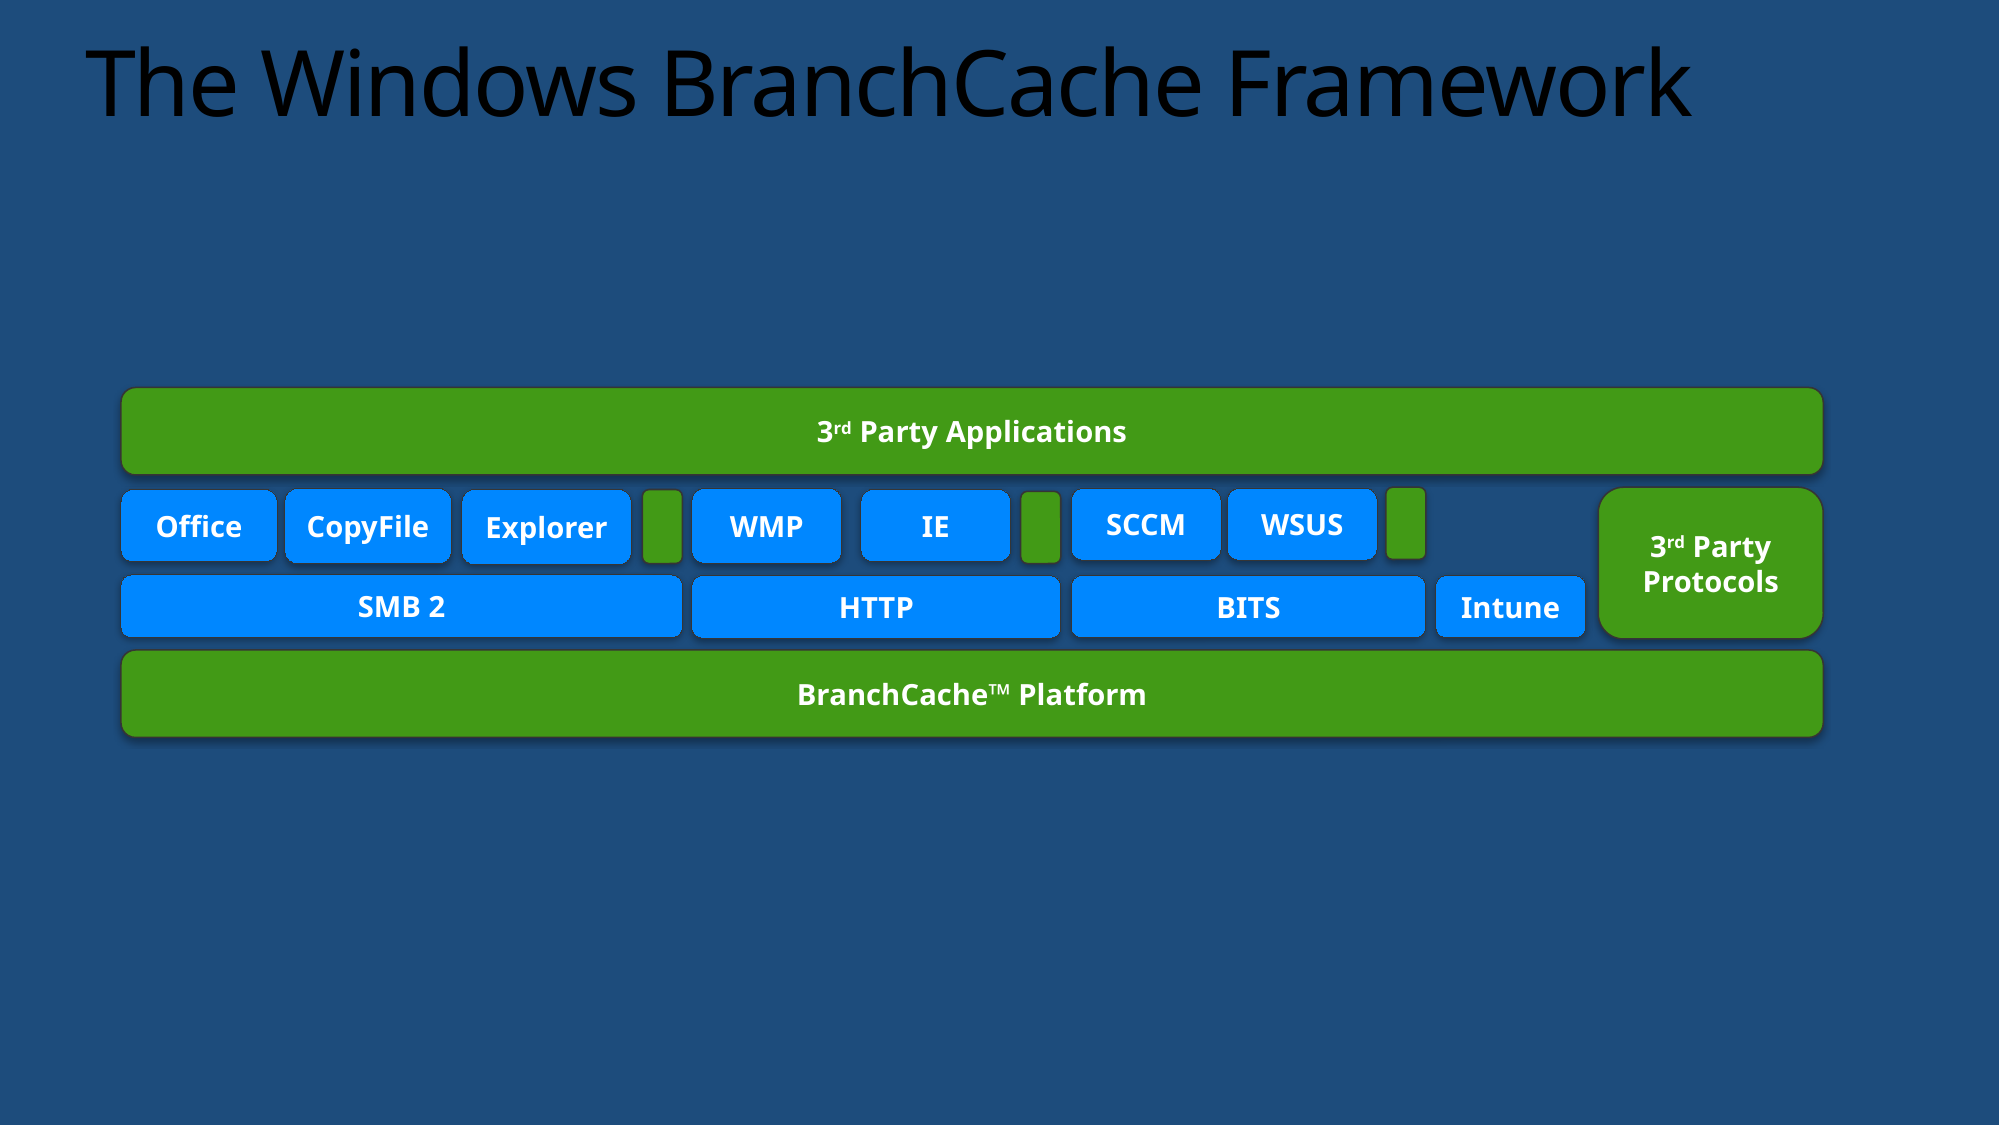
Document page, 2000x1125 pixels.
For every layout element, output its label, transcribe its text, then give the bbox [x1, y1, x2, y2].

text_box CopyFile [284, 488, 452, 564]
text_box [1019, 490, 1062, 565]
text_box [1385, 486, 1427, 561]
text_box SMB 2 [120, 574, 683, 638]
text_box Explorer [461, 489, 632, 565]
text_box WMP [691, 488, 842, 564]
text_box BITS [1071, 575, 1426, 638]
text_box [641, 488, 684, 565]
text_box 3rd Party Applications [120, 386, 1825, 476]
text_box Office [120, 489, 278, 562]
text_box 3rd Party Protocols [1597, 487, 1825, 640]
text_box SCCM [1071, 488, 1222, 561]
text_box BranchCache™ Platform [120, 649, 1825, 739]
text_box WSUS [1227, 488, 1378, 561]
text_box IE [860, 489, 1011, 562]
text_box Intune [1435, 575, 1586, 638]
title The Windows BranchCache Framework [85, 37, 1914, 138]
text_box HTTP [691, 575, 1061, 639]
